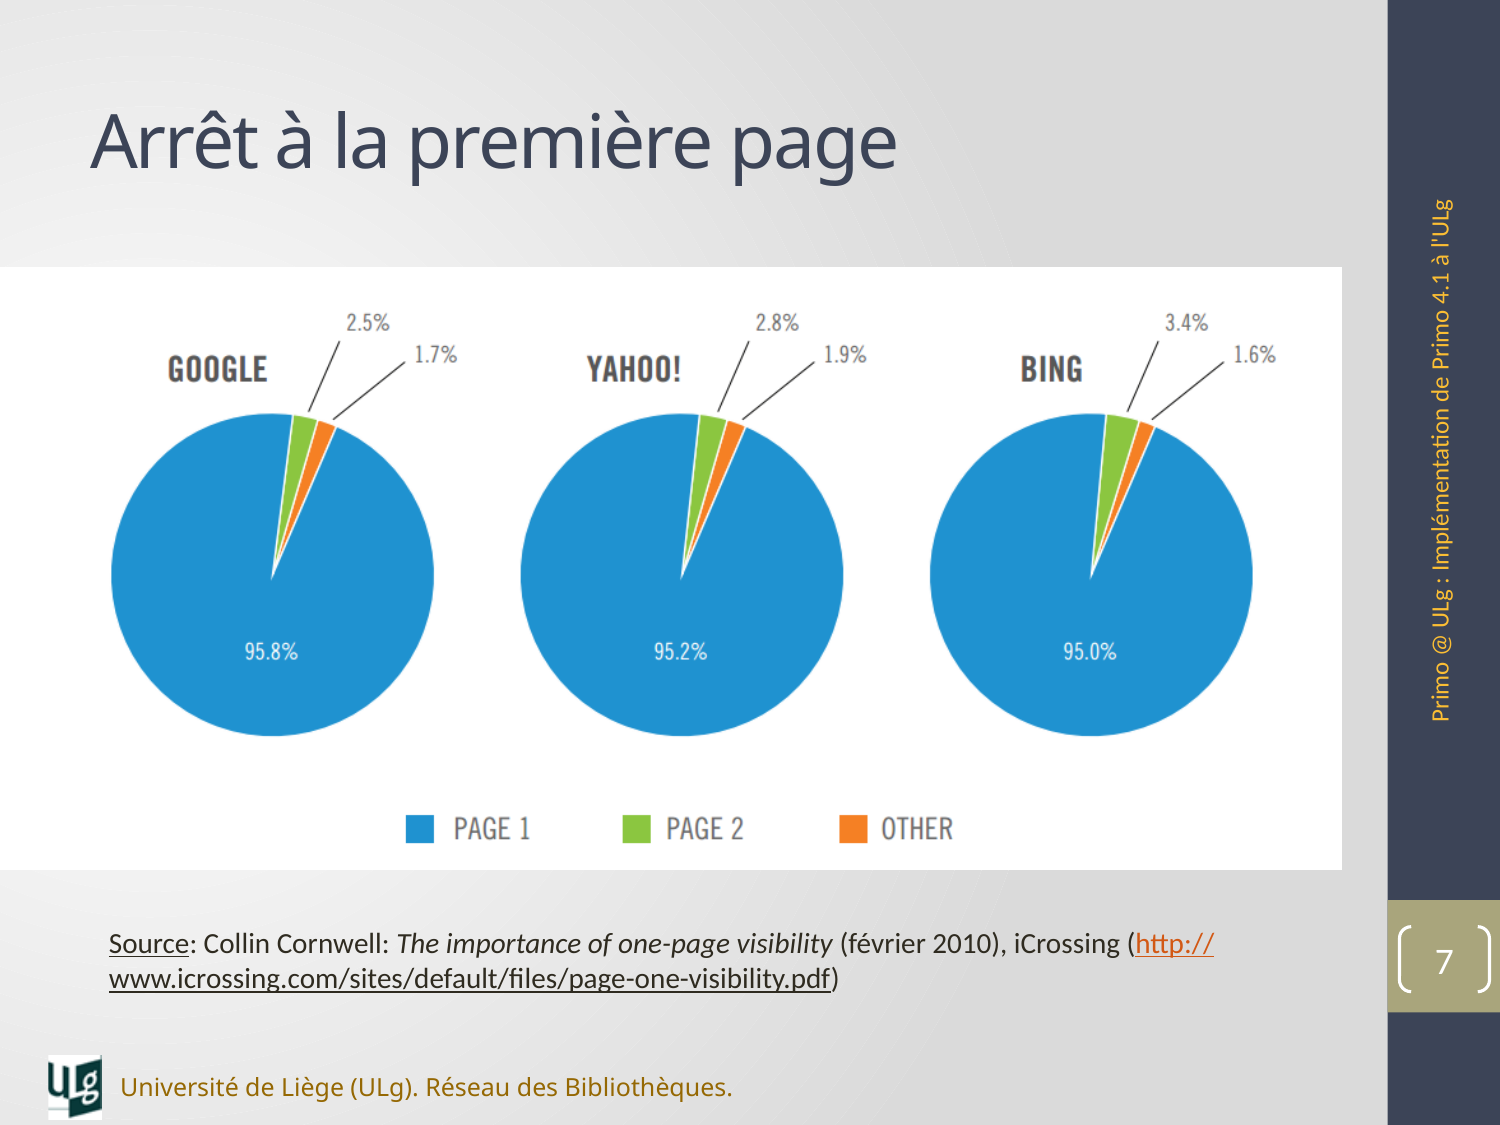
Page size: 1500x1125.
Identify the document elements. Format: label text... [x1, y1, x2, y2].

title Arrêt à la première page [75, 45, 1325, 233]
list Source: Collin Cornwell: The importance of one-page visibility (février 2010), iCrossing (http://www.icrossing.com/sites/default/files/page-one-visibility.pdf) [75, 916, 1325, 1050]
slide_number 7 [1397, 925, 1492, 994]
footer Primo @ ULg : Implémentation de Primo 4.1 à l'ULg [1408, 184, 1469, 889]
picture [0, 266, 1342, 871]
picture [48, 1055, 102, 1120]
